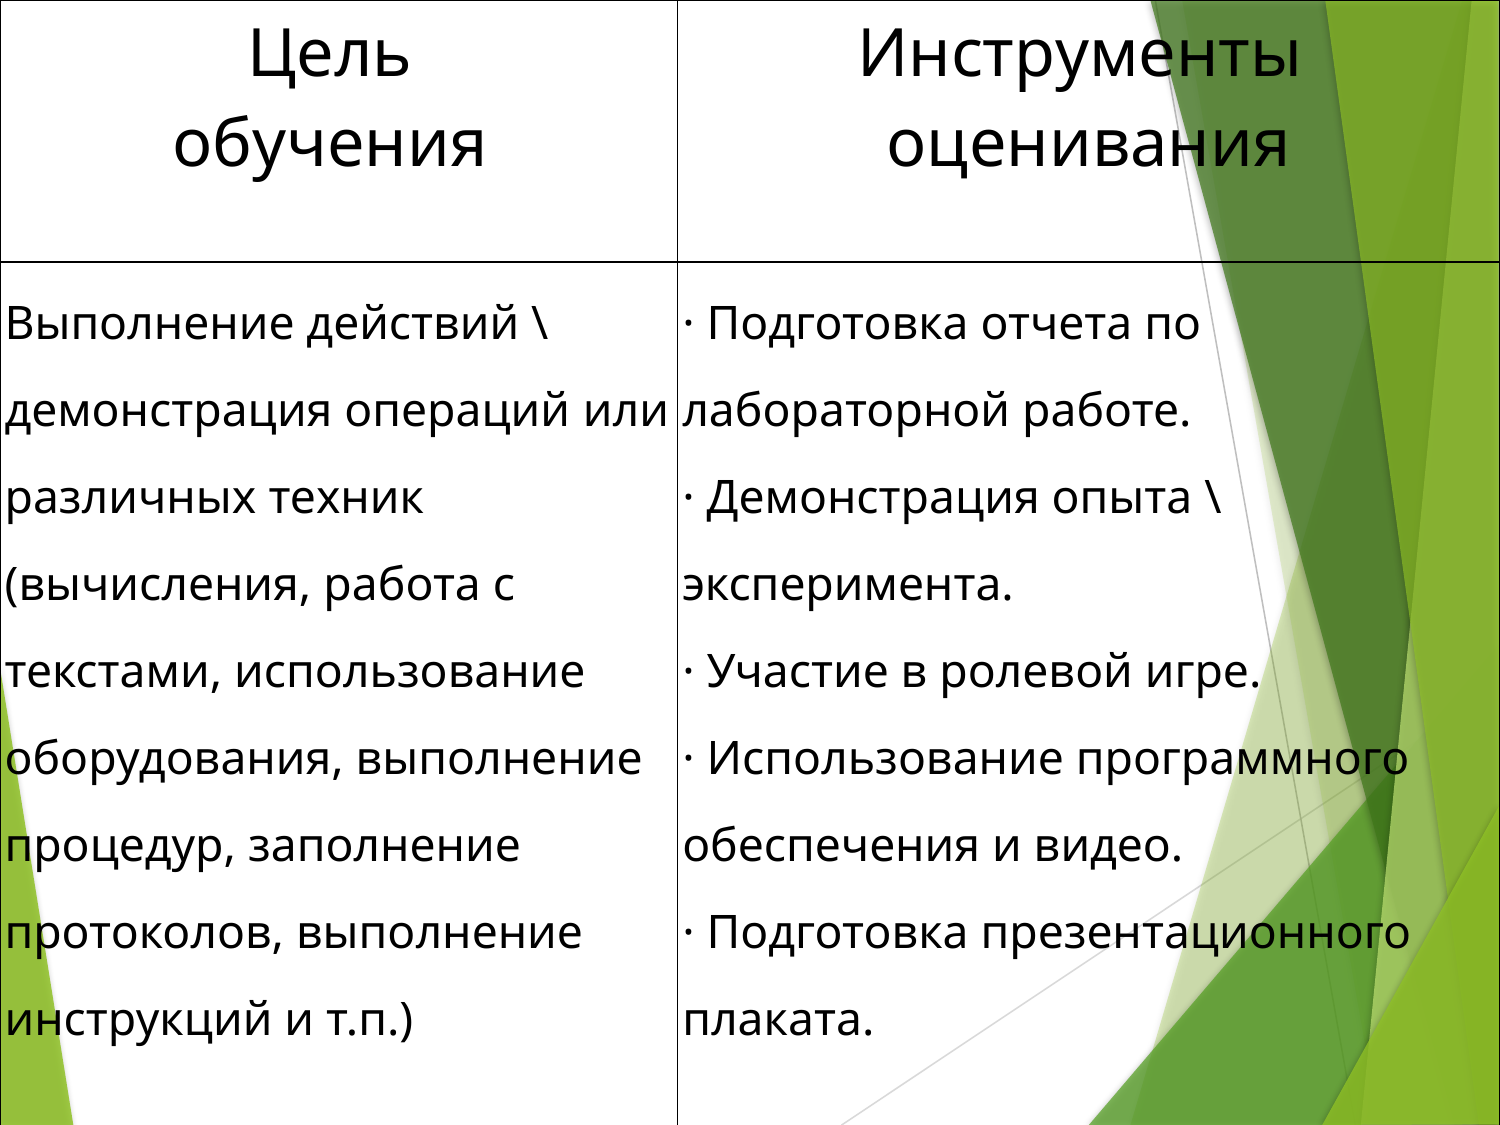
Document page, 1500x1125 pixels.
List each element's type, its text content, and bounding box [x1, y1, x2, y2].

table_cell · Подготовка отчета по лабораторной работе. · Демонстрация опыта \ эксперимента. · Участие в ролевой игре. · Использование программного обеспечения и видео. · Подготовка презентационного плаката. [678, 263, 1499, 1125]
table_header Цель обучения [1, 1, 677, 261]
table_header Инструменты оценивания [678, 1, 1499, 261]
table_cell Выполнение действий \ демонстрация операций или различных техник (вычисления, работа с текстами, использование оборудования, выполнение процедур, заполнение протоколов, выполнение инструкций и т.п.) [1, 263, 677, 1125]
